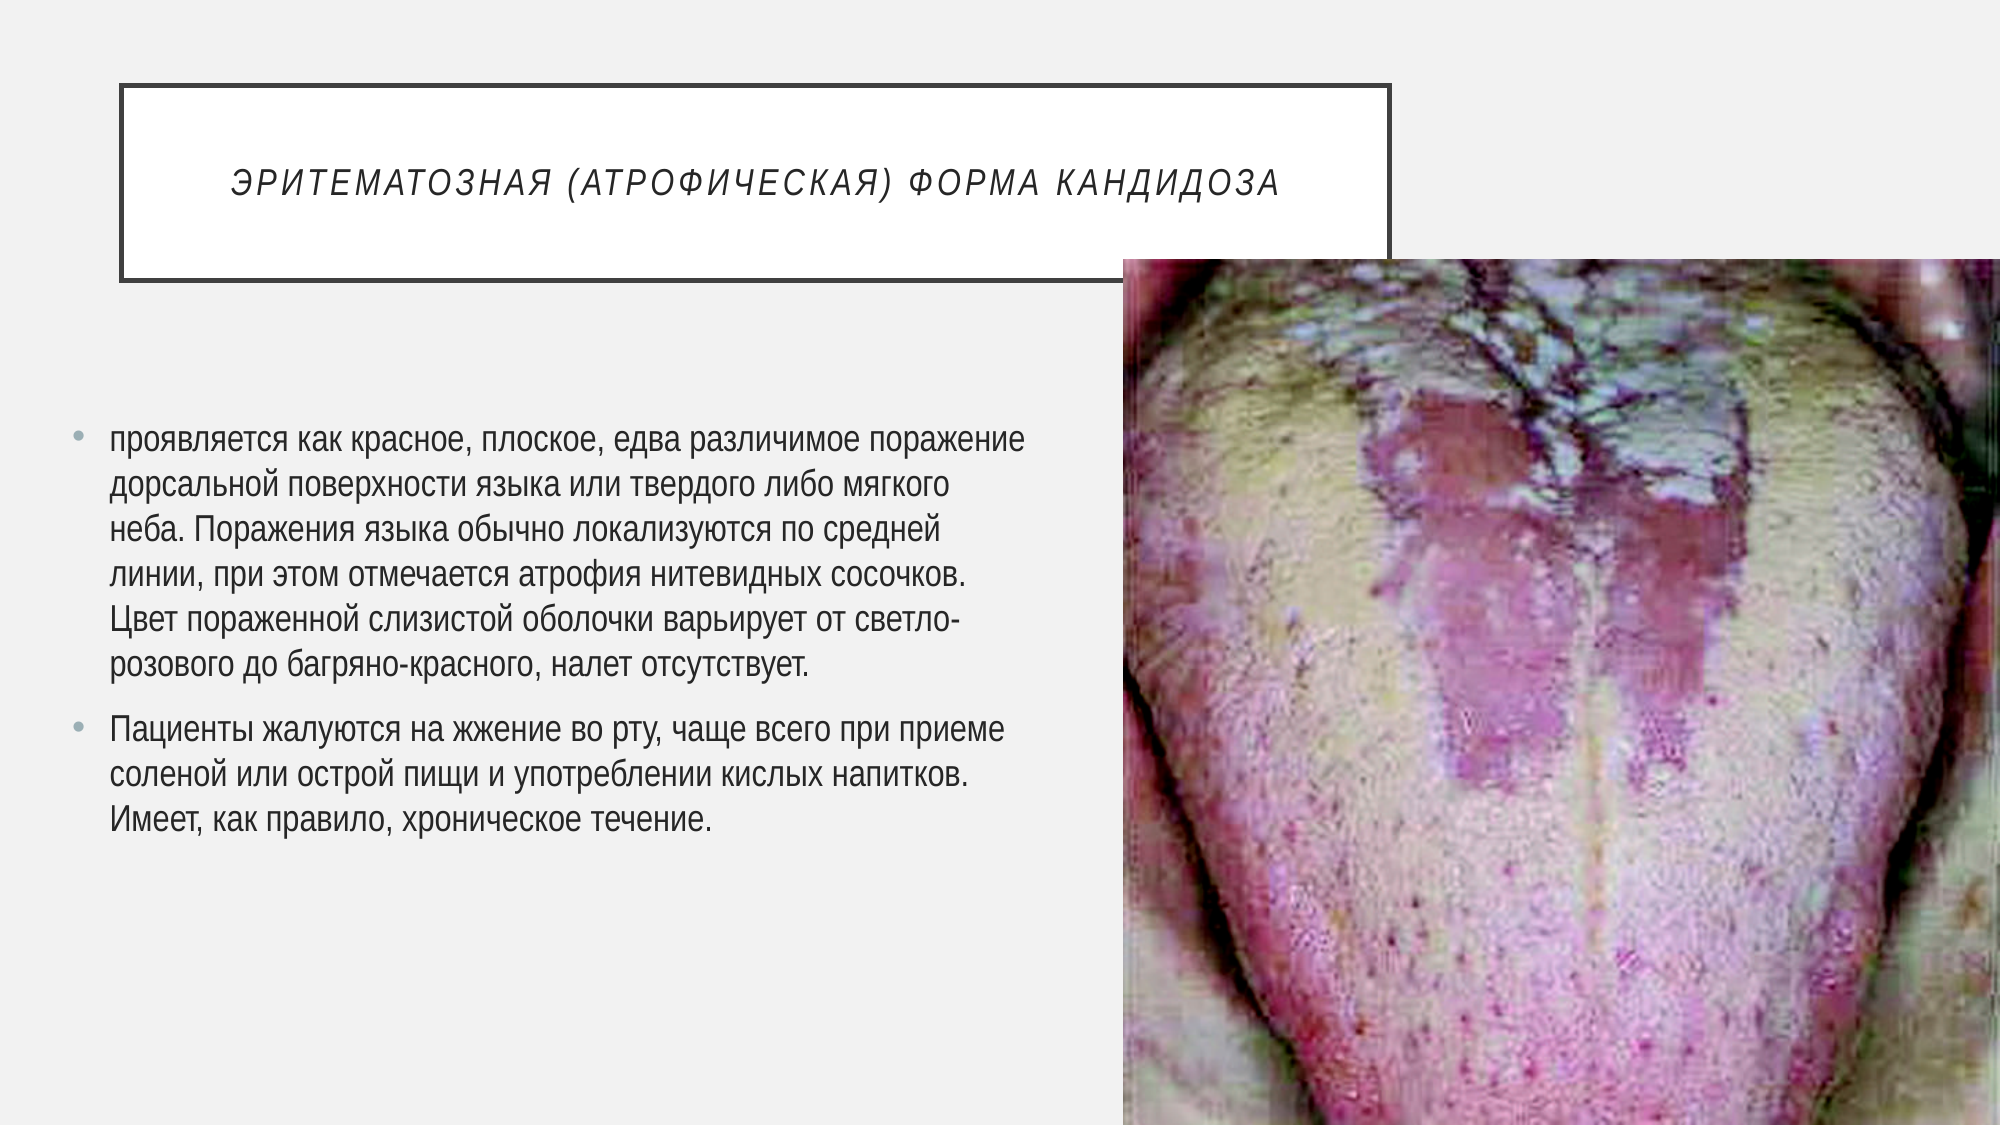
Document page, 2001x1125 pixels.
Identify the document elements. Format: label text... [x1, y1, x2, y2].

title Эритематозная (атрофическая) форма кандидоза [119, 83, 1392, 283]
list проявляется как красное, плоское, едва различимое поражение дорсальной поверхности языка или твердого либо мягкого неба. Поражения языка обычно локализуются по средней линии, при этом отмечается атрофия нитевидных сосочков. Цвет пораженной слизистой оболочки варьирует от светло-розового до багряно-красного, налет отсутствует. Пациенты жалуются на жжение во рту, чаще всего при приеме соленой или острой пищи и употреблении кислых напитков. Имеет, как правило, хроническое течение. [57, 406, 1047, 1040]
picture [1123, 259, 2000, 1125]
